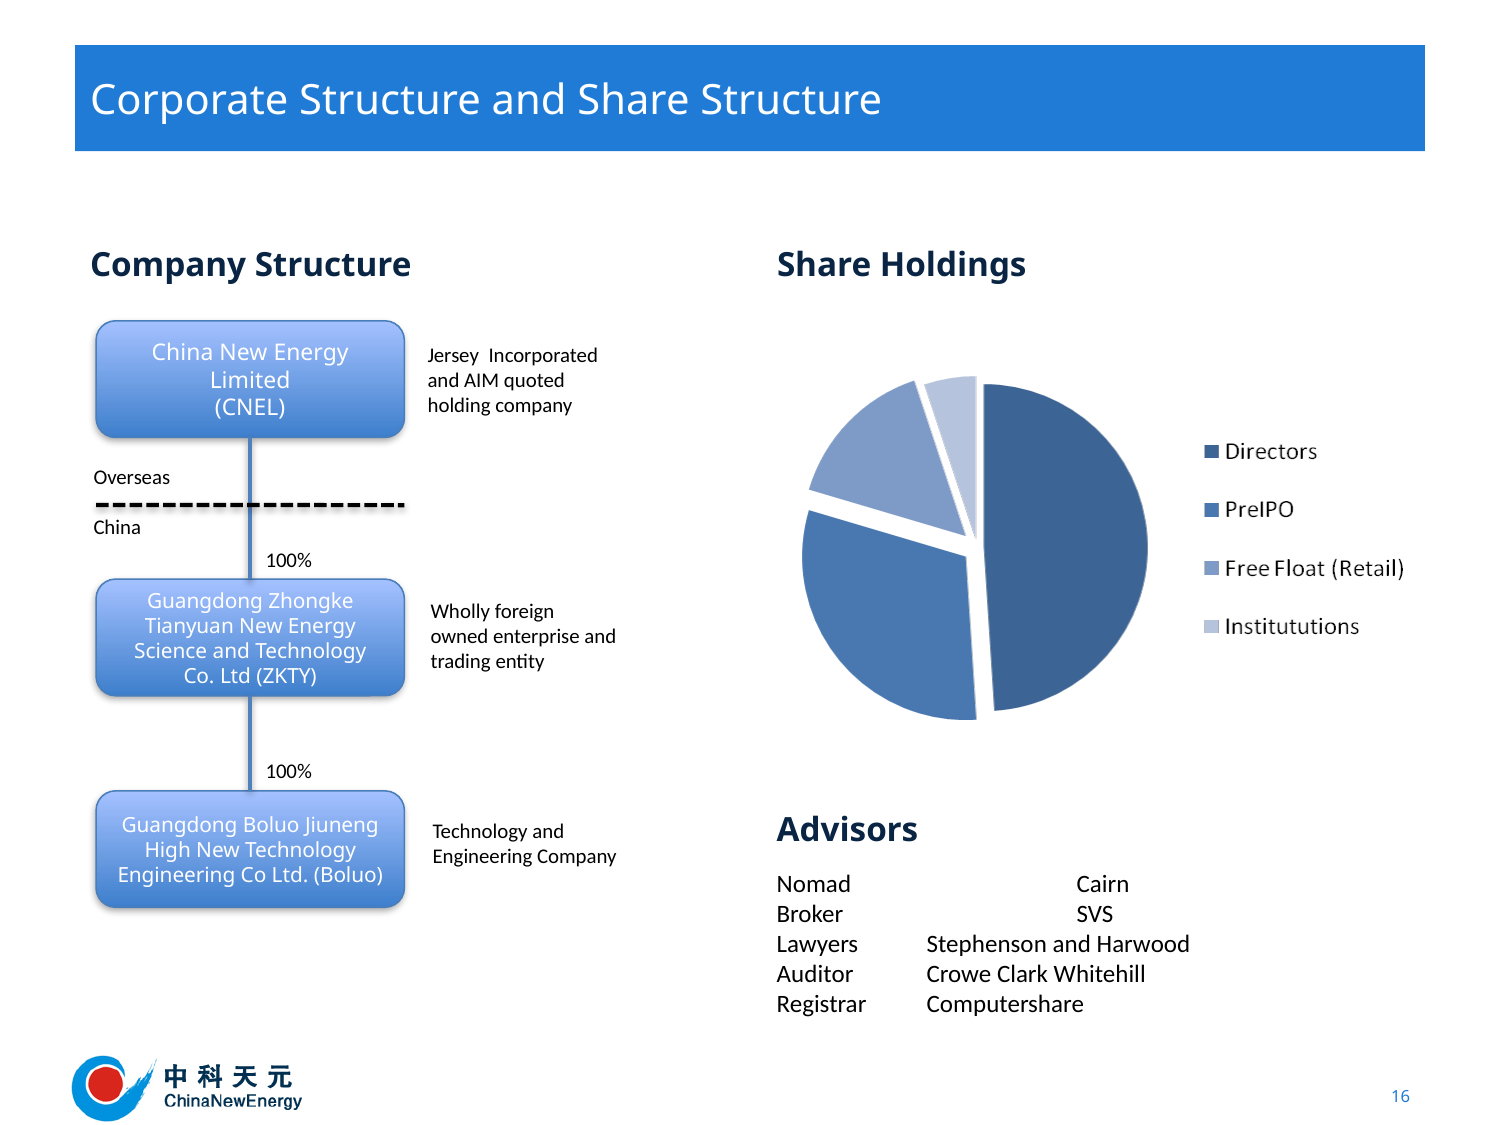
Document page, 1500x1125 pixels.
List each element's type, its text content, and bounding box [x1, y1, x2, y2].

text_box 100% [250, 539, 327, 579]
text_box Advisors [761, 794, 1425, 856]
text_box Guangdong Zhongke Tianyuan New Energy Science and Technology Co. Ltd (ZKTY) [95, 578, 406, 697]
text_box Guangdong Boluo Jiuneng High New Technology Engineering Co Ltd. (Boluo) [95, 790, 406, 909]
text_box Technology and Engineering Company [417, 810, 633, 876]
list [761, 308, 1426, 786]
text_box Nomad Cairn Broker SVS Lawyers Stephenson and Harwood Auditor Crowe Clark Whitehill Registrar Computershare [761, 860, 1369, 1085]
text_box Overseas China [78, 456, 185, 547]
picture [69, 1051, 305, 1125]
title Corporate Structure and Share Structure [74, 44, 1426, 152]
list Share Holdings [761, 185, 1426, 291]
list Company Structure [74, 185, 738, 291]
slide_number 16 [1074, 1067, 1425, 1125]
text_box China New Energy Limited (CNEL) [95, 320, 406, 439]
text_box 100% [250, 750, 327, 791]
text_box Wholly foreign owned enterprise and trading entity [415, 590, 632, 681]
text_box Jersey Incorporated and AIM quoted holding company [412, 333, 628, 424]
